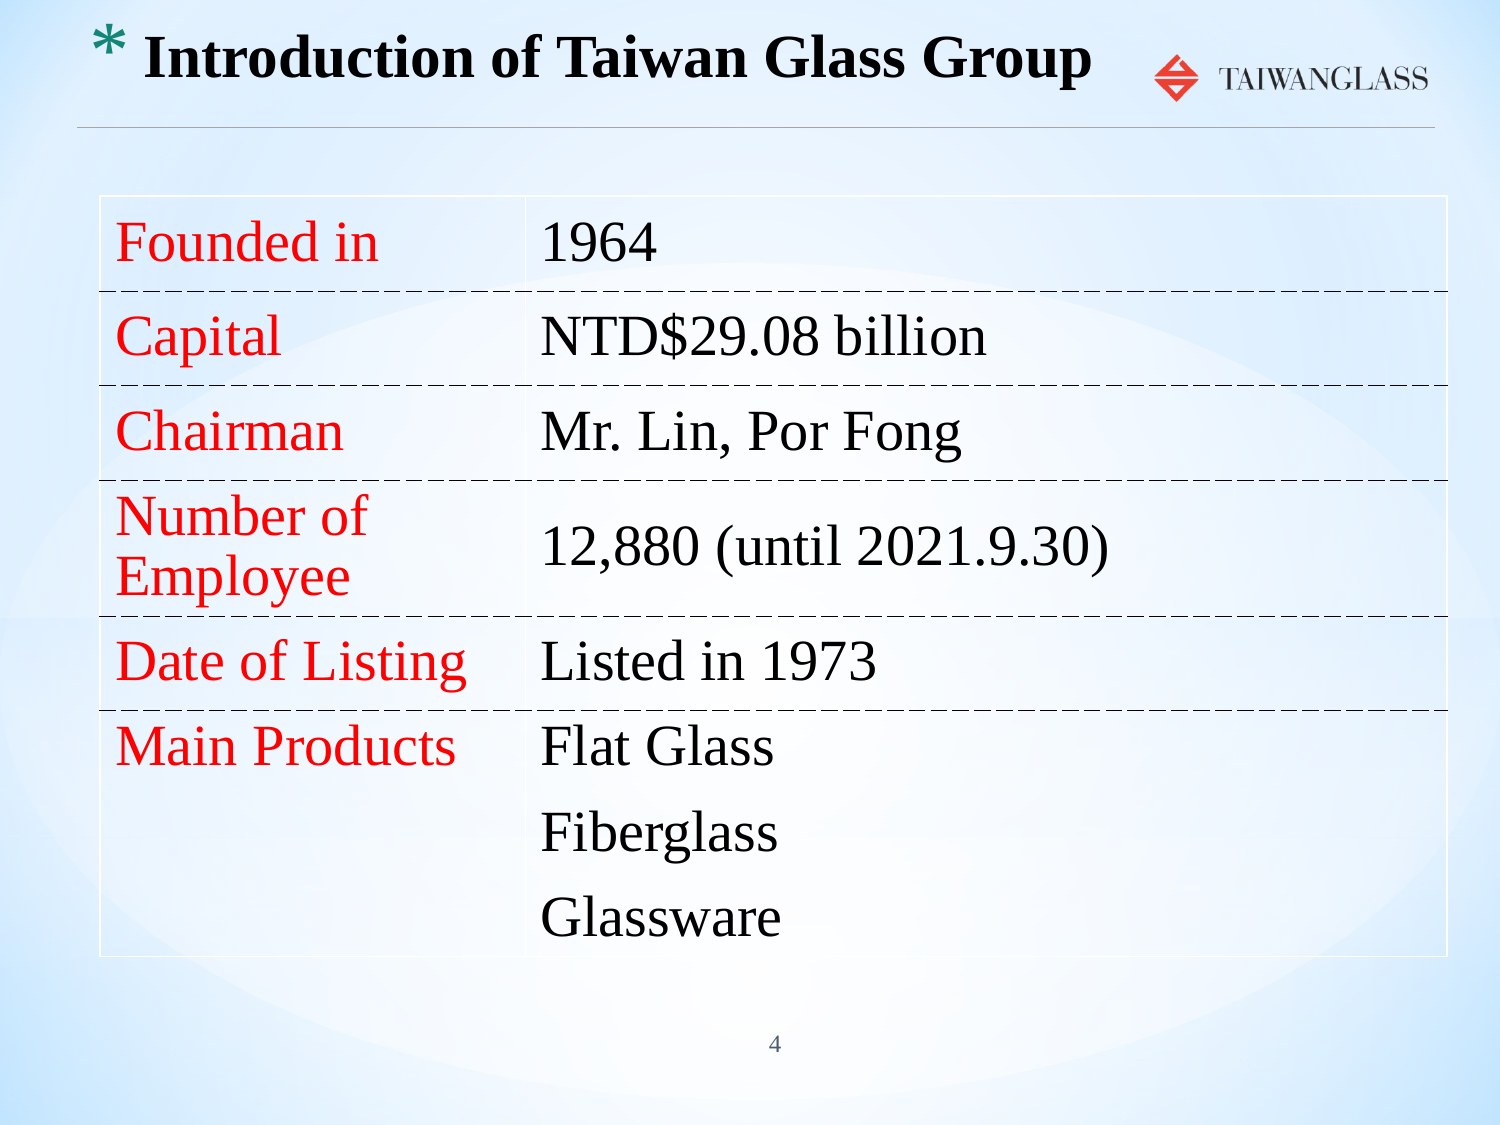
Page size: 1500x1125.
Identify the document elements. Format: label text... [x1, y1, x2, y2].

table_header Founded in [101, 197, 525, 291]
table_cell Flat Glass Fiberglass Glassware [526, 710, 1446, 956]
table_cell Main Products [101, 710, 525, 956]
picture [1146, 49, 1437, 106]
table_cell Listed in 1973 [526, 616, 1446, 710]
table_header 1964 [526, 197, 1446, 291]
table_cell Date of Listing [101, 616, 525, 710]
table_cell Chairman [101, 385, 525, 480]
slide_number 4 [624, 1012, 925, 1073]
table_cell NTD$29.08 billion [526, 291, 1446, 385]
table_cell Capital [101, 291, 525, 385]
table_cell Mr. Lin, Por Fong [526, 385, 1446, 480]
table_cell 12,880 (until 2021.9.30) [526, 480, 1446, 616]
table_cell Number of Employee [101, 480, 525, 616]
title Introduction of Taiwan Glass Group [75, 9, 1128, 115]
